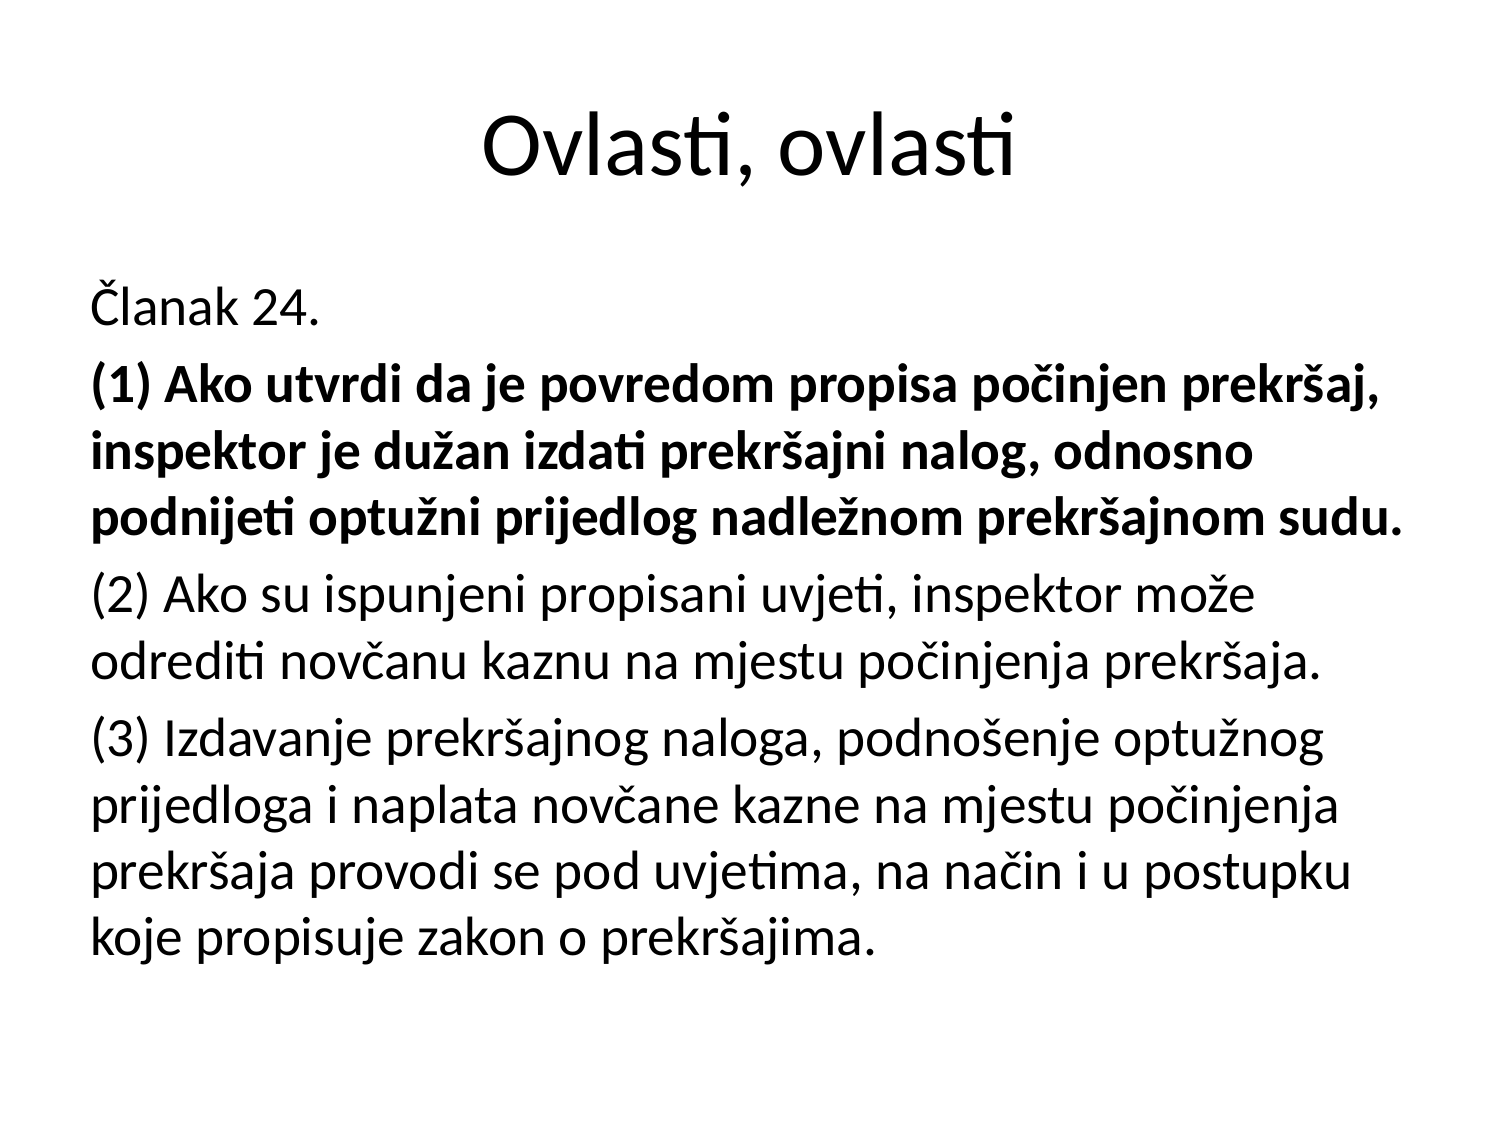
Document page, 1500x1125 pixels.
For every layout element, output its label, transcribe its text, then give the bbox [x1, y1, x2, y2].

list Članak 24. (1) Ako utvrdi da je povredom propisa počinjen prekršaj, inspektor je dužan izdati prekršajni nalog, odnosno podnijeti optužni prijedlog nadležnom prekršajnom sudu. (2) Ako su ispunjeni propisani uvjeti, inspektor može odrediti novčanu kaznu na mjestu počinjenja prekršaja. (3) Izdavanje prekršajnog naloga, podnošenje optužnog prijedloga i naplata novčane kazne na mjestu počinjenja prekršaja provodi se pod uvjetima, na način i u postupku koje propisuje zakon o prekršajima. [75, 262, 1425, 1005]
title Ovlasti, ovlasti [75, 45, 1425, 233]
